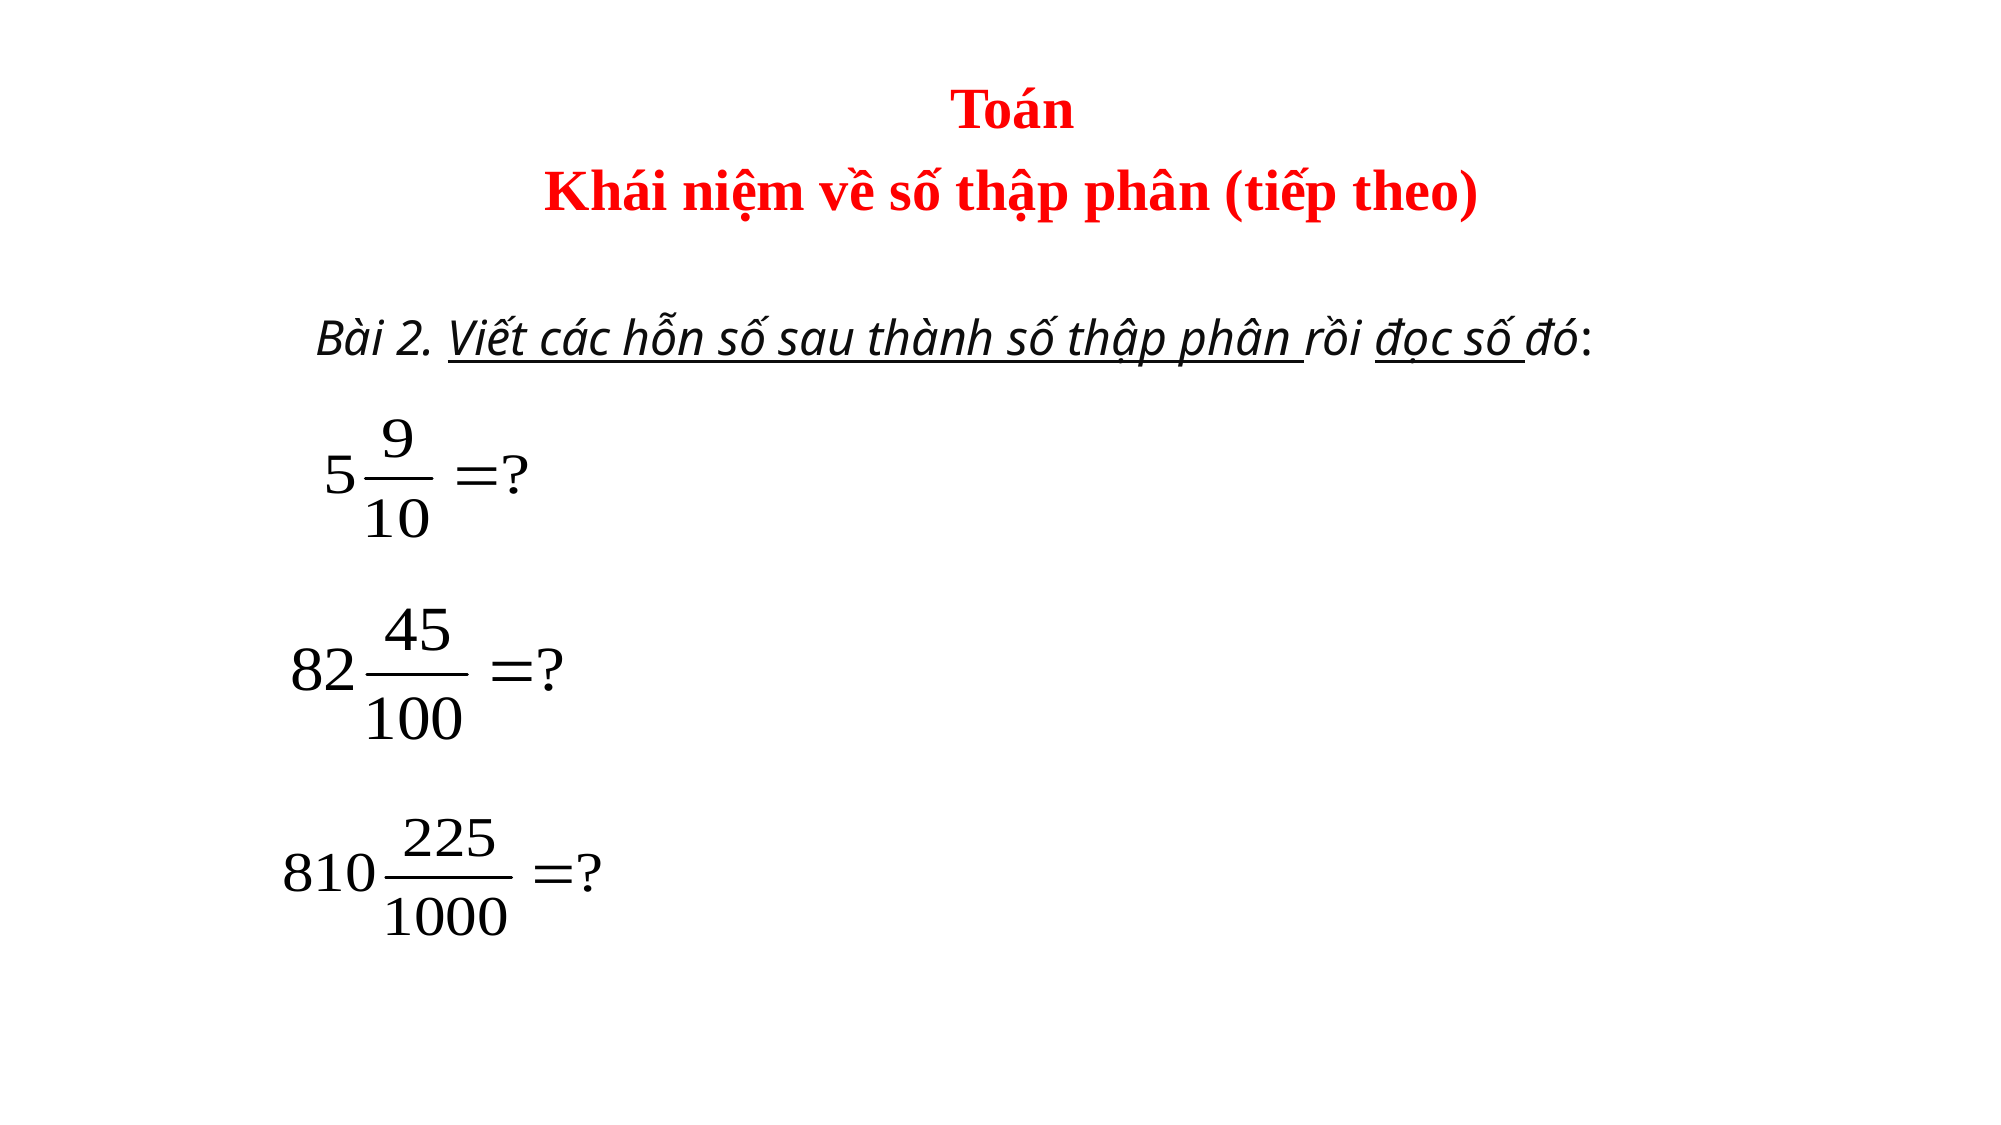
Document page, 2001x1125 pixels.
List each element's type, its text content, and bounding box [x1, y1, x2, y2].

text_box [314, 399, 540, 585]
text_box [275, 799, 613, 1035]
text_box Bài 2. Viết các hỗn số sau thành số thập phân rồi đọc số đó: [299, 299, 1725, 413]
text_box Toán Khái niệm về số thập phân (tiếp theo) [343, 62, 1682, 188]
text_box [282, 587, 575, 798]
